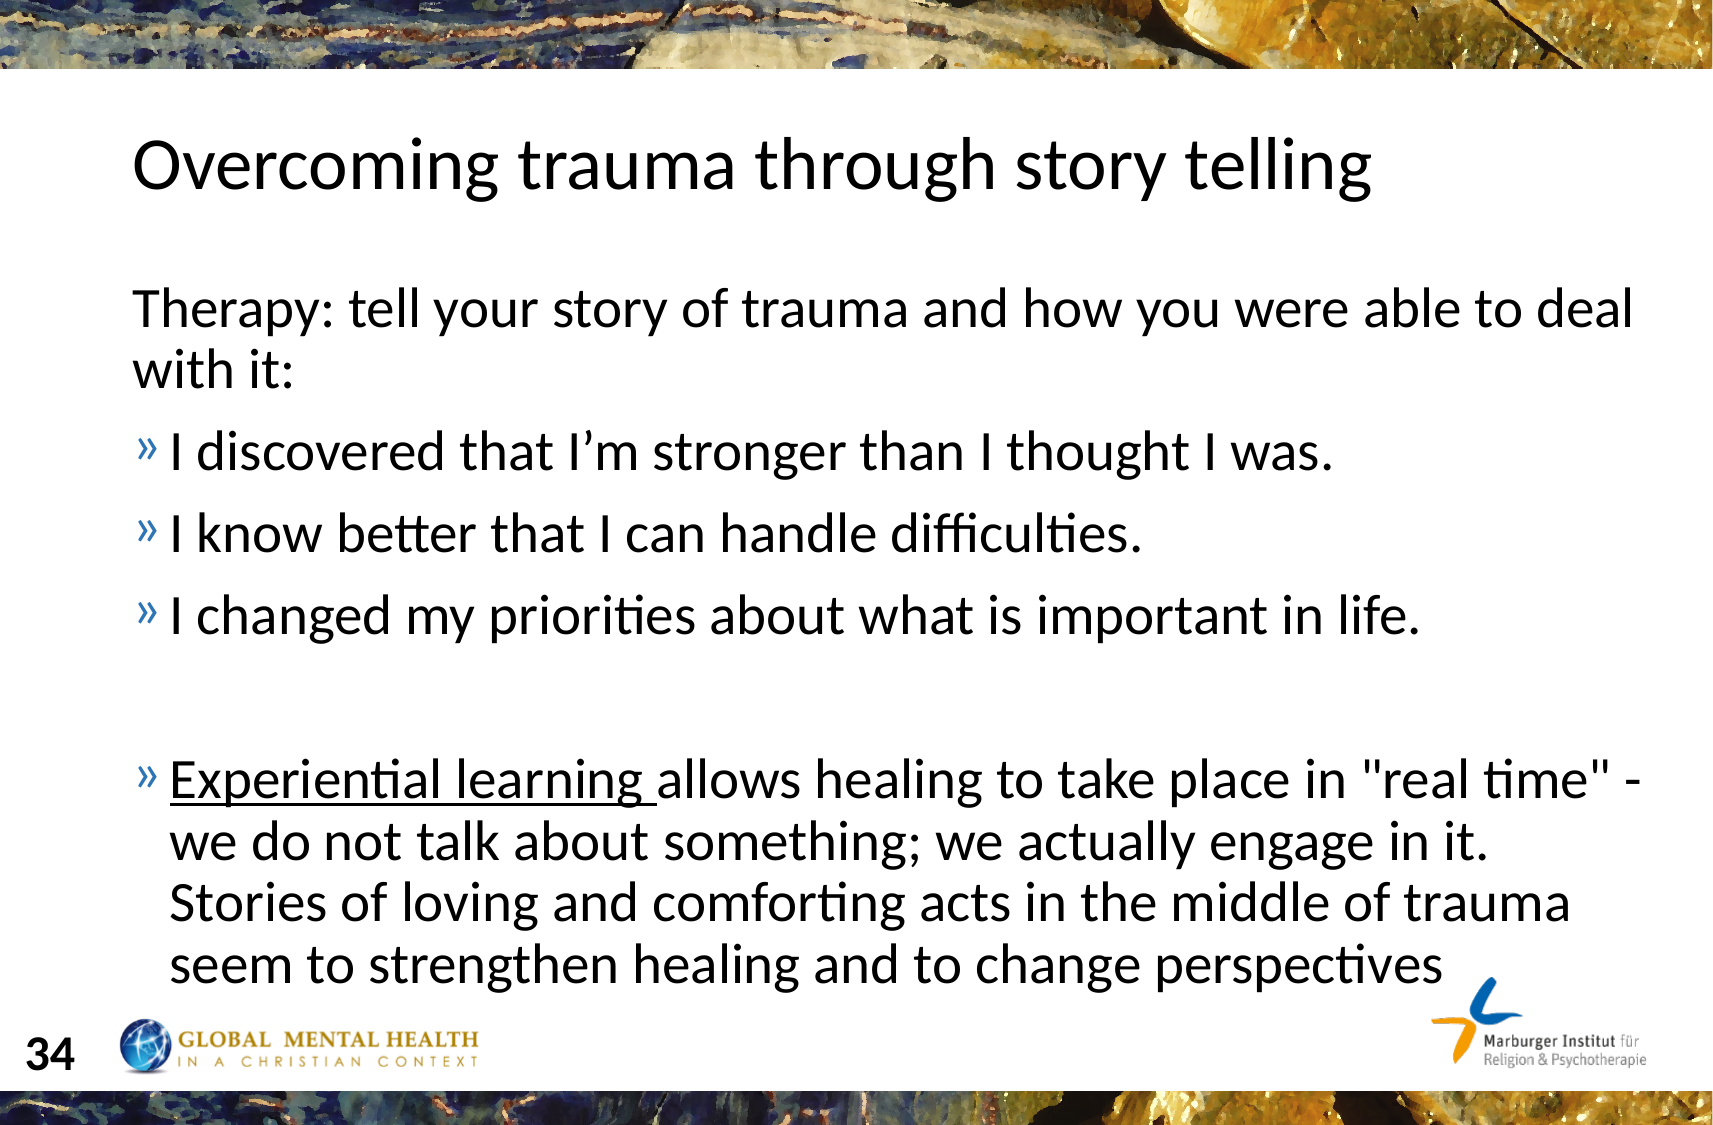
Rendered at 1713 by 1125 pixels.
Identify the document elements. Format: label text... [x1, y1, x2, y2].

slide_number 34 [9, 1013, 173, 1096]
picture [0, 1091, 1713, 1125]
list Therapy: tell your story of trauma and how you were able to deal with it: I discovered that I’m stronger than I thought I was. I know better that I can handle difficulties. I changed my priorities about what is important in life. Experiential learning allows healing to take place in "real time" - we do not talk about something; we actually engage in it. Stories of loving and comforting acts in the middle of trauma seem to strengthen healing and to change perspectives [117, 270, 1661, 1014]
picture [0, 0, 1713, 69]
picture [1426, 966, 1662, 1084]
title Overcoming trauma through story telling [117, 103, 1661, 228]
picture [173, 1014, 484, 1076]
